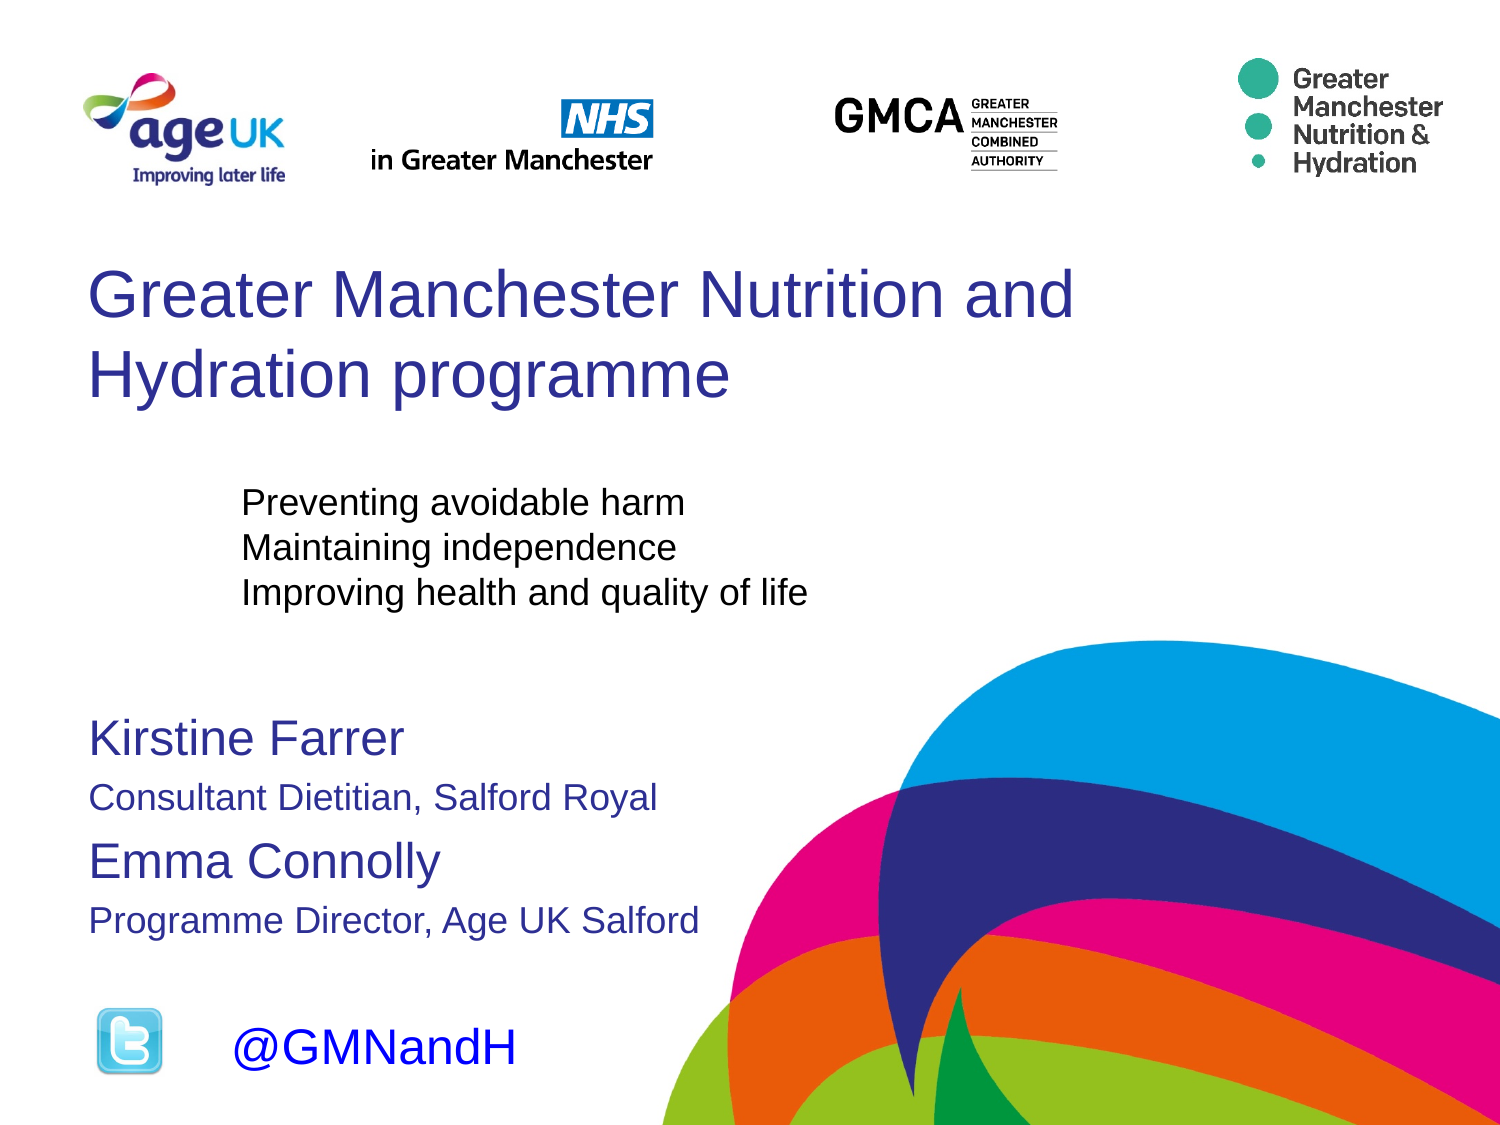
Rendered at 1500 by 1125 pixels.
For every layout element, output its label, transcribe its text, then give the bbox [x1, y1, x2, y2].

title Greater Manchester Nutrition and Hydration programme [72, 243, 1384, 368]
subtitle Kirstine Farrer Consultant Dietitian, Salford Royal Emma Connolly Programme Director, Age UK Salford [73, 698, 995, 969]
text_box Preventing avoidable harm Maintaining independence Improving health and quality of life [226, 470, 1231, 620]
text_box @GMNandH [167, 1006, 594, 1082]
picture [2, 2, 1500, 1125]
